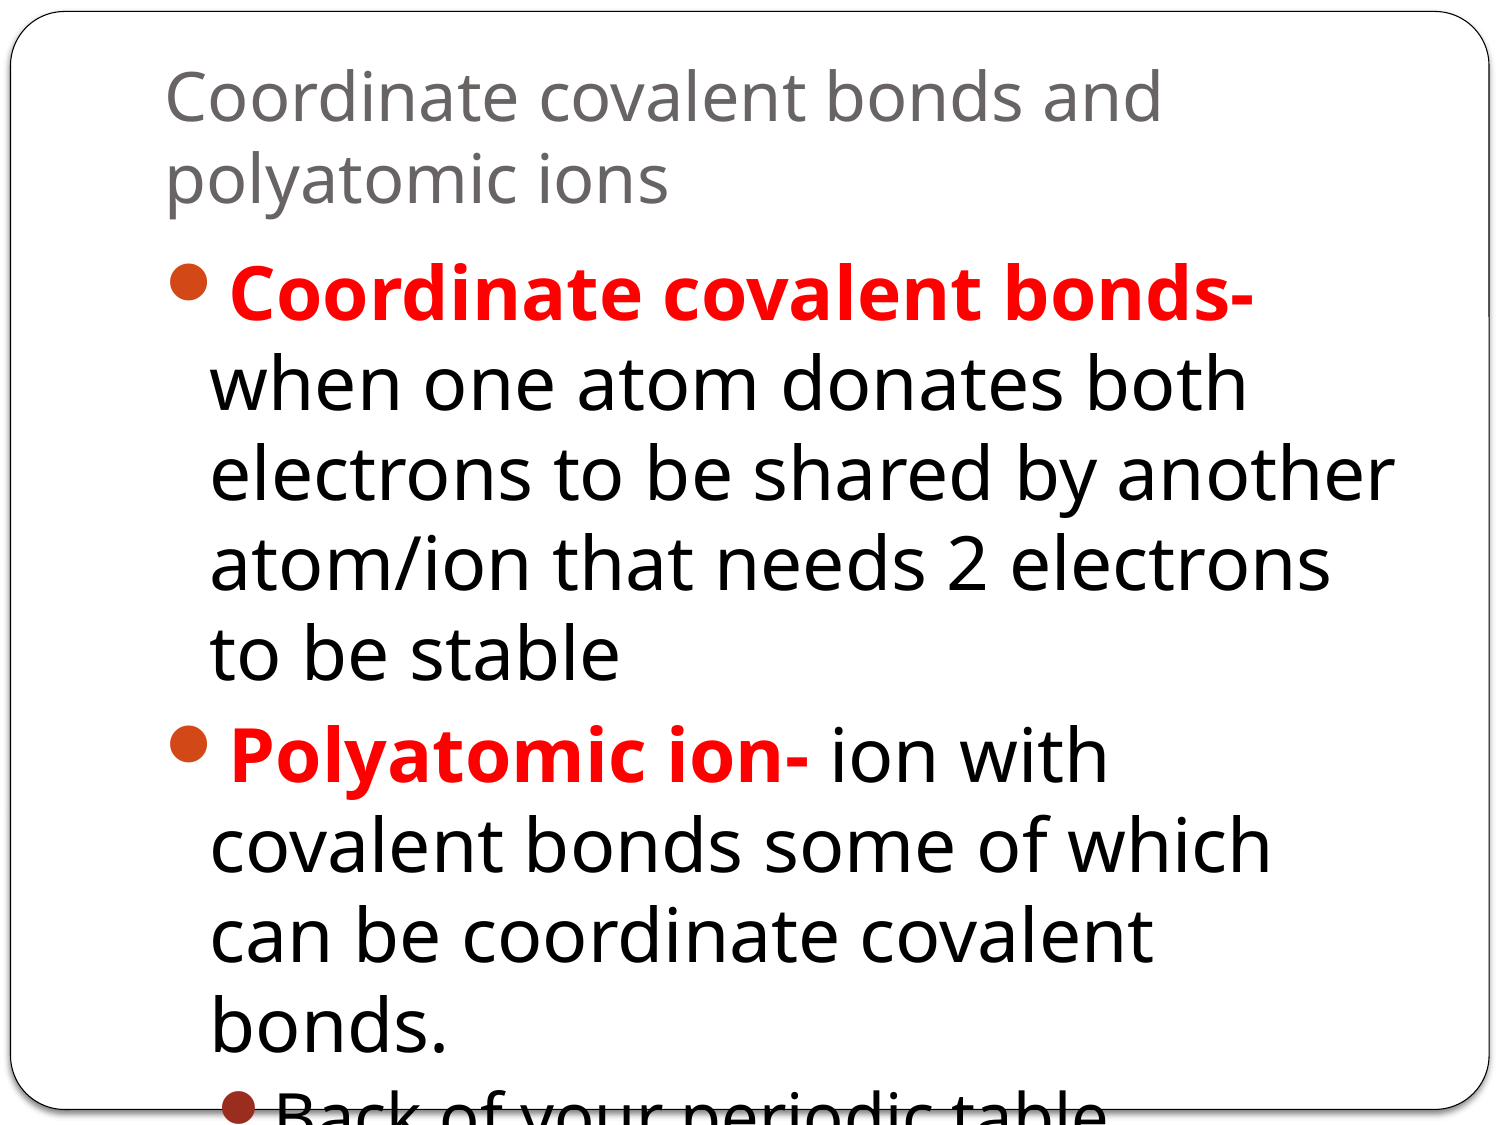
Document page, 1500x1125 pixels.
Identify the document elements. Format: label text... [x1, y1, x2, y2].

title Coordinate covalent bonds and polyatomic ions [150, 45, 1425, 233]
list Coordinate covalent bonds- when one atom donates both electrons to be shared by another atom/ion that needs 2 electrons to be stable Polyatomic ion- ion with covalent bonds some of which can be coordinate covalent bonds. Back of your periodic table Example NH4+ [150, 237, 1425, 988]
